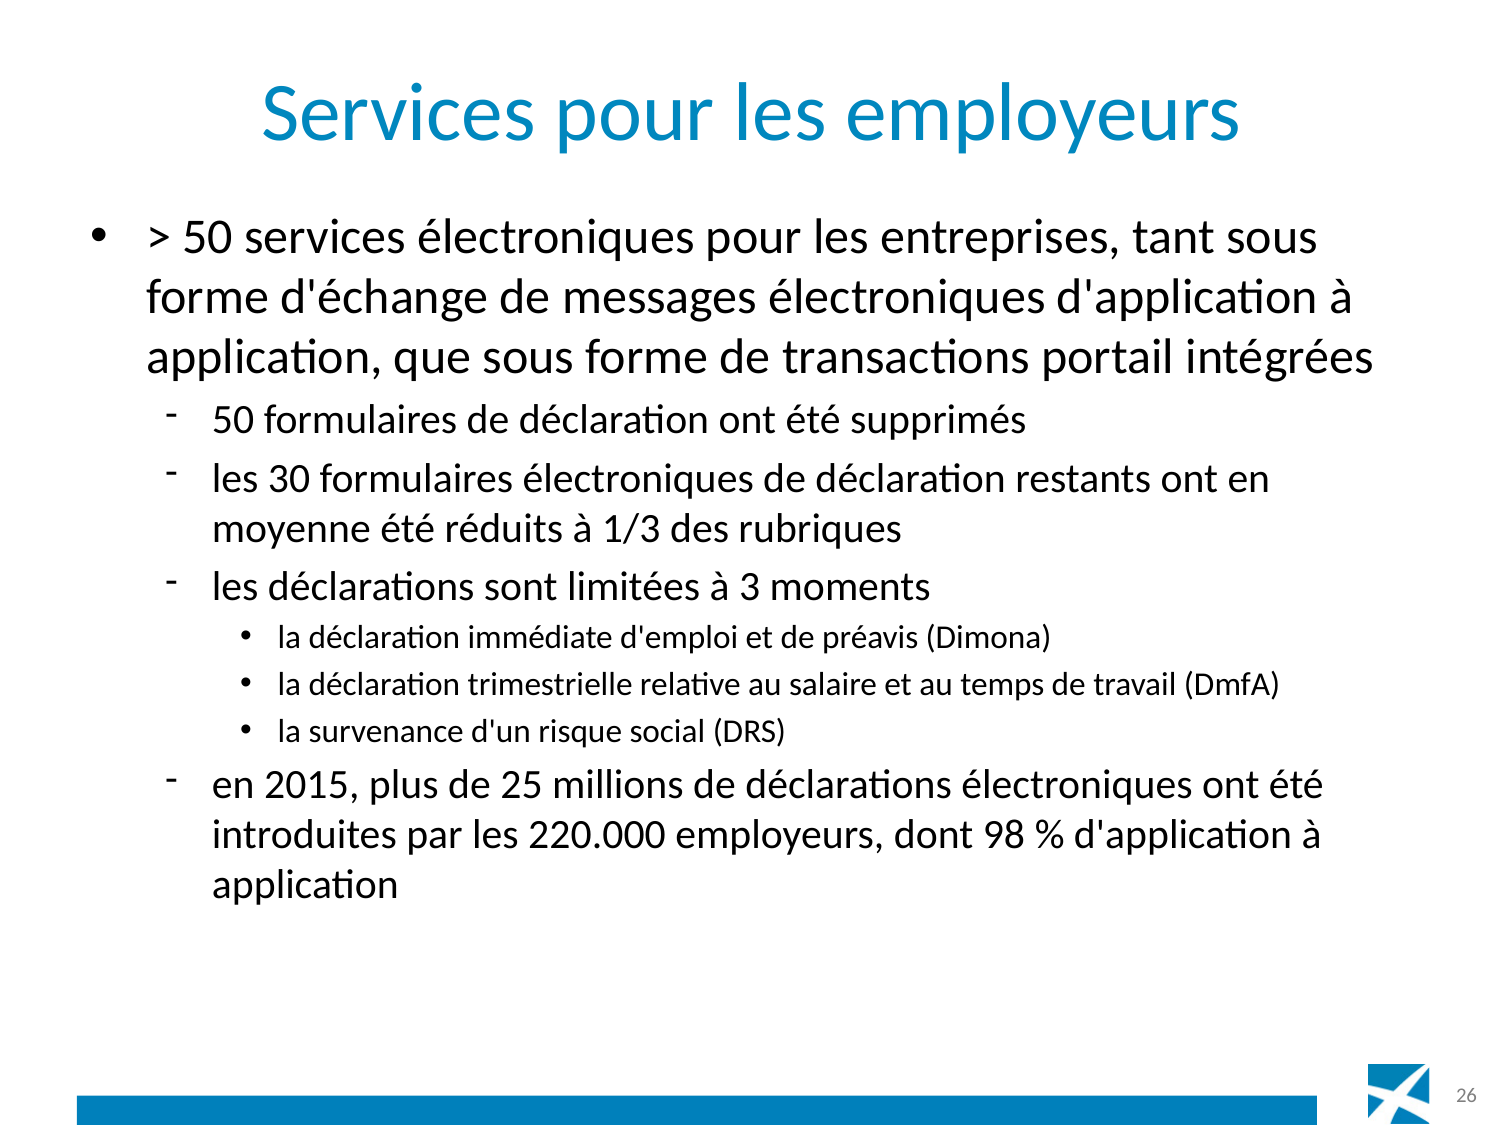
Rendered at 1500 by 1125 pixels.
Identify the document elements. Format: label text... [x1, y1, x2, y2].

list > 50 services électroniques pour les entreprises, tant sous forme d'échange de messages électroniques d'application à application, que sous forme de transactions portail intégrées 50 formulaires de déclaration ont été supprimés les 30 formulaires électroniques de déclaration restants ont en moyenne été réduits à 1/3 des rubriques les déclarations sont limitées à 3 moments la déclaration immédiate d'emploi et de préavis (Dimona) la déclaration trimestrielle relative au salaire et au temps de travail (DmfA) la survenance d'un risque social (DRS) en 2015, plus de 25 millions de déclarations électroniques ont été introduites par les 220.000 employeurs, dont 98 % d'application à application [75, 196, 1425, 1035]
slide_number 26 [1368, 1064, 1492, 1125]
title Services pour les employeurs [76, 30, 1427, 183]
